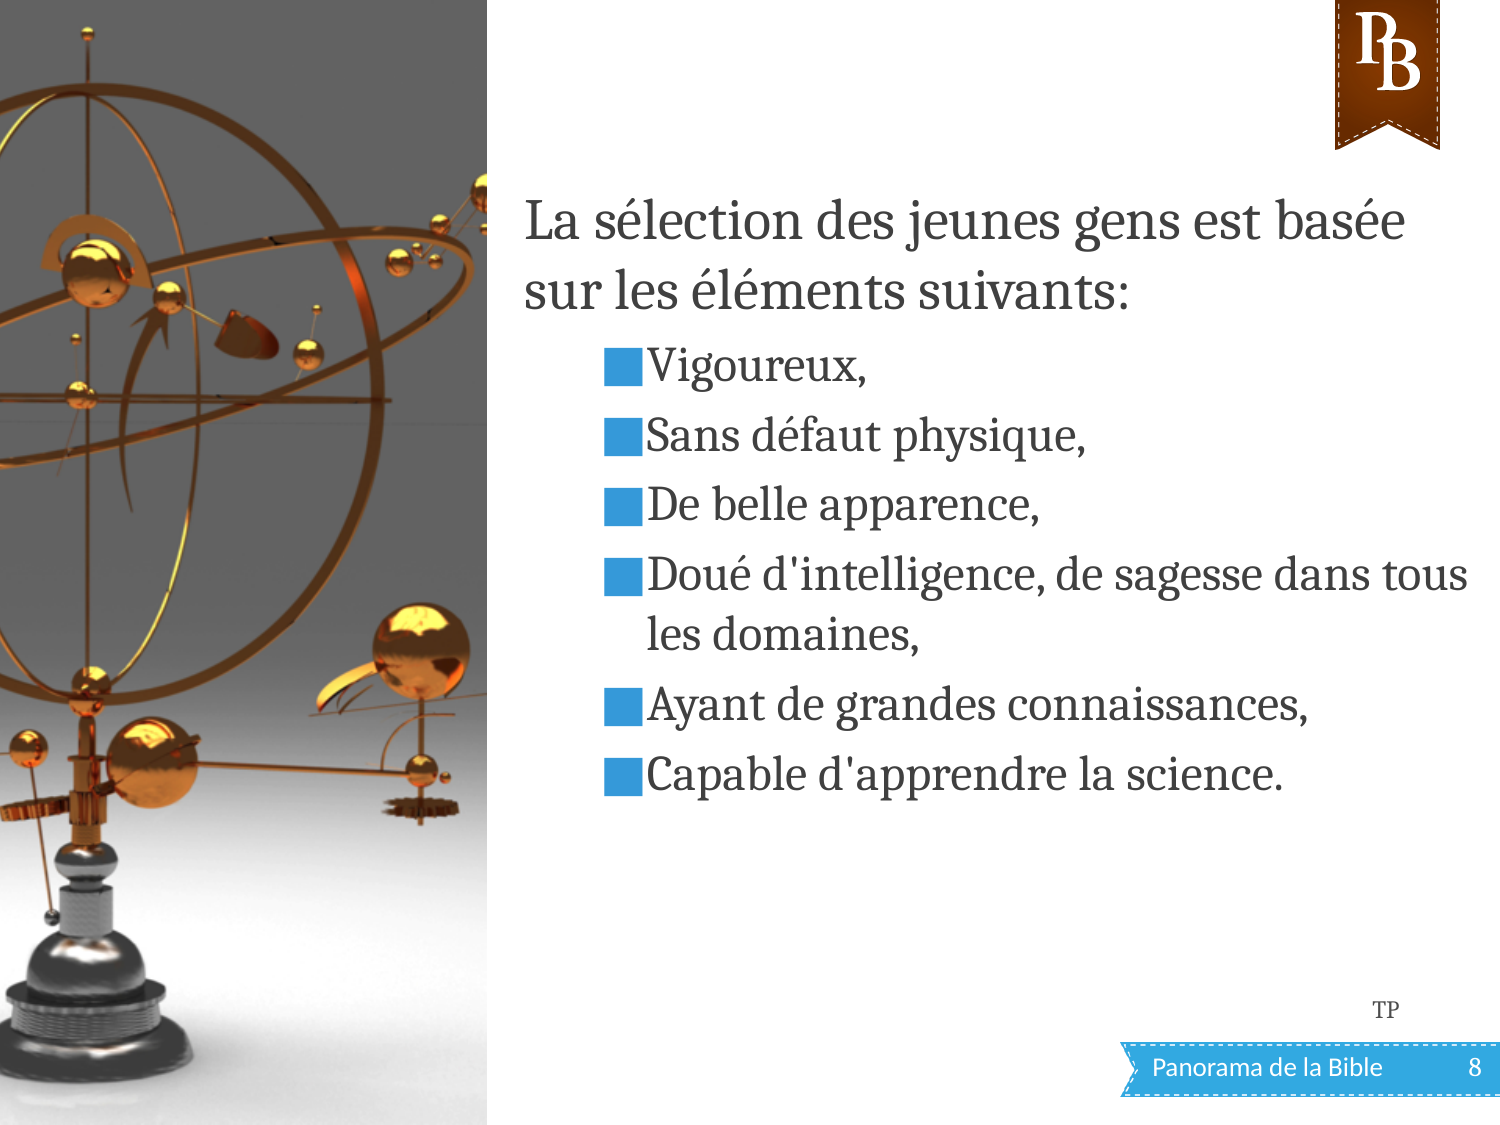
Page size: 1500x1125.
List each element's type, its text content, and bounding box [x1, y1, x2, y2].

picture [0, 0, 487, 1125]
list La sélection des jeunes gens est basée sur les éléments suivants: Vigoureux, Sans défaut physique, De belle apparence, Doué d'intelligence, de sagesse dans tous les domaines, Ayant de grandes connaissances, Capable d'apprendre la science. [509, 173, 1485, 1023]
picture [1335, 0, 1440, 150]
picture [1120, 1042, 1500, 1097]
text_box TP [1357, 986, 1448, 1031]
